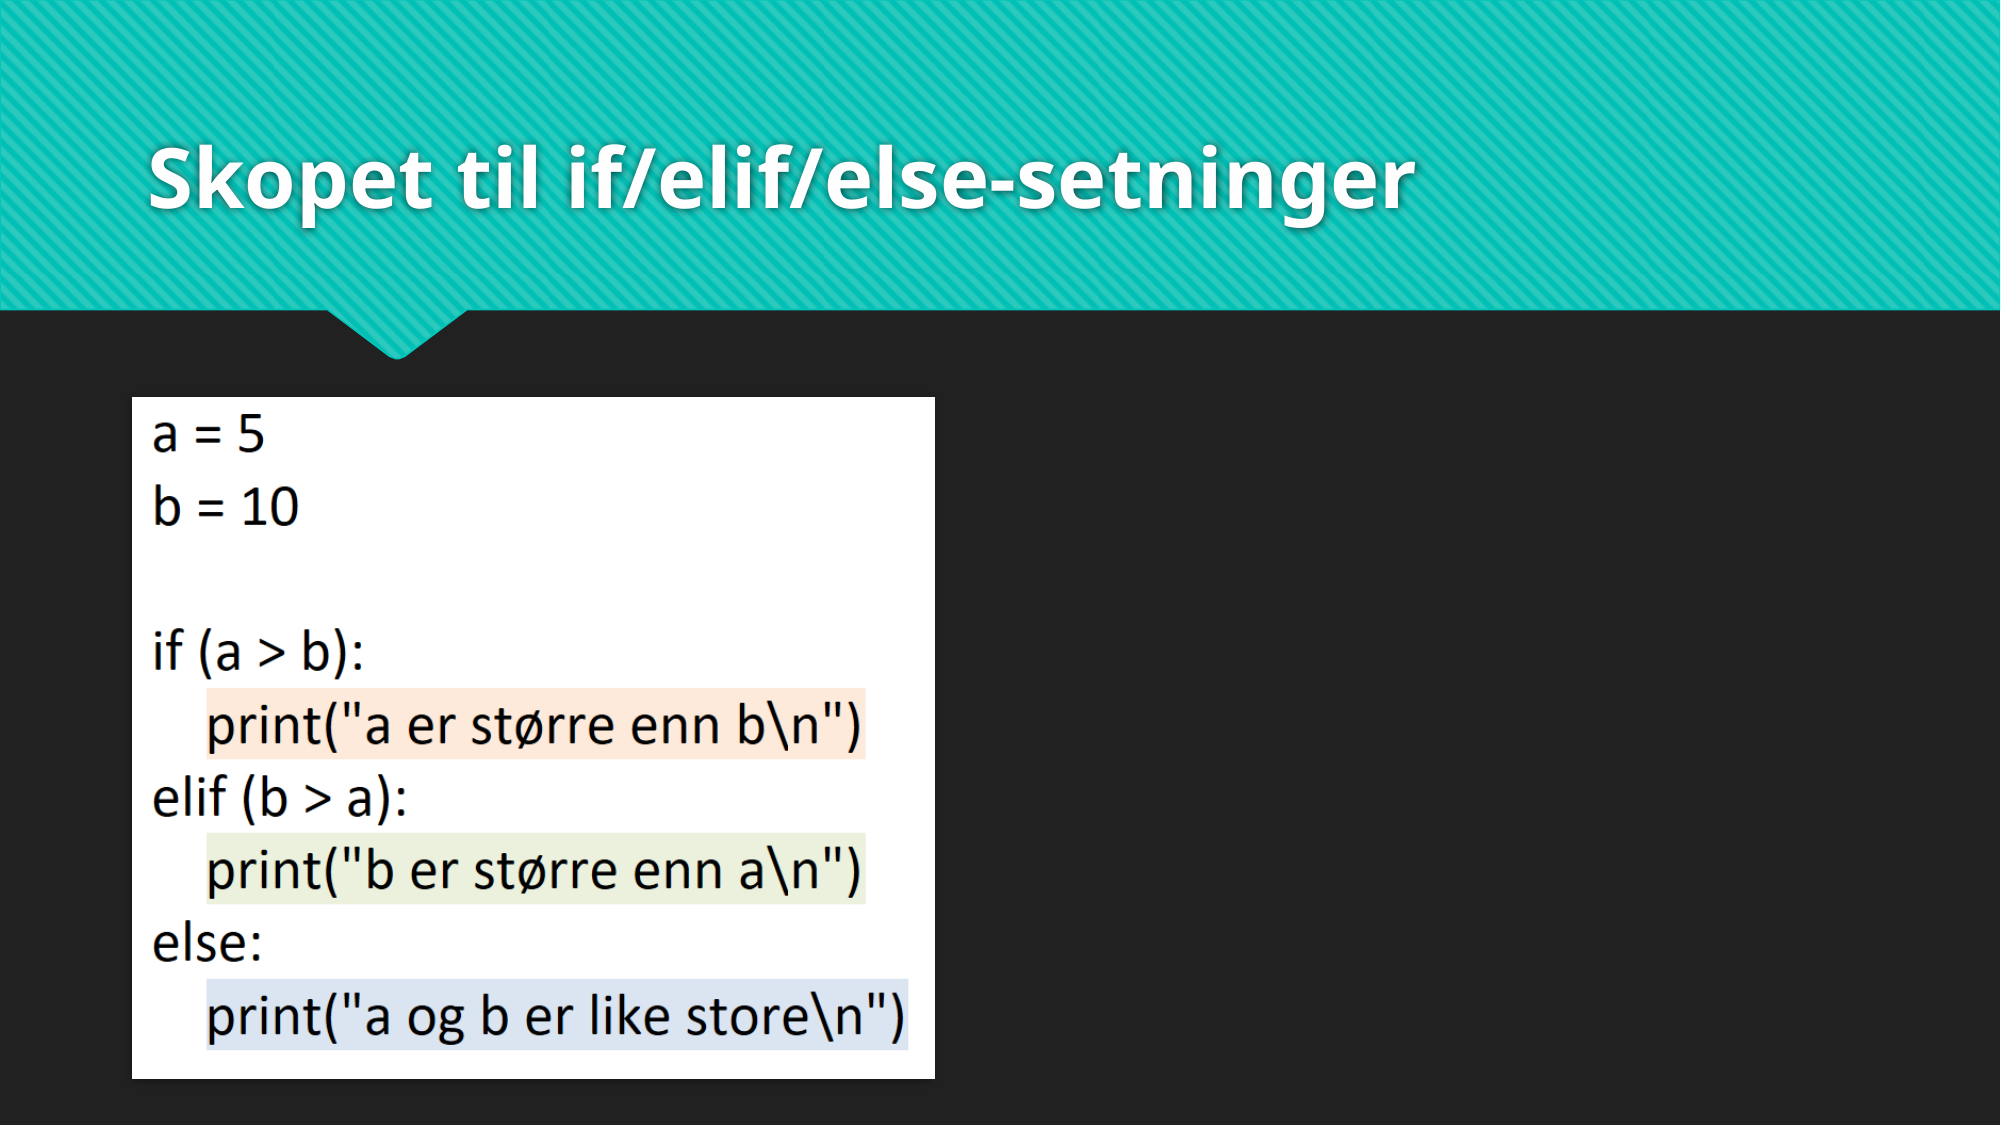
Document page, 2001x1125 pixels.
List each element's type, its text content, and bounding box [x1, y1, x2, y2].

picture [132, 397, 935, 1079]
title Skopet til if/elif/else-setninger [132, 73, 1868, 233]
